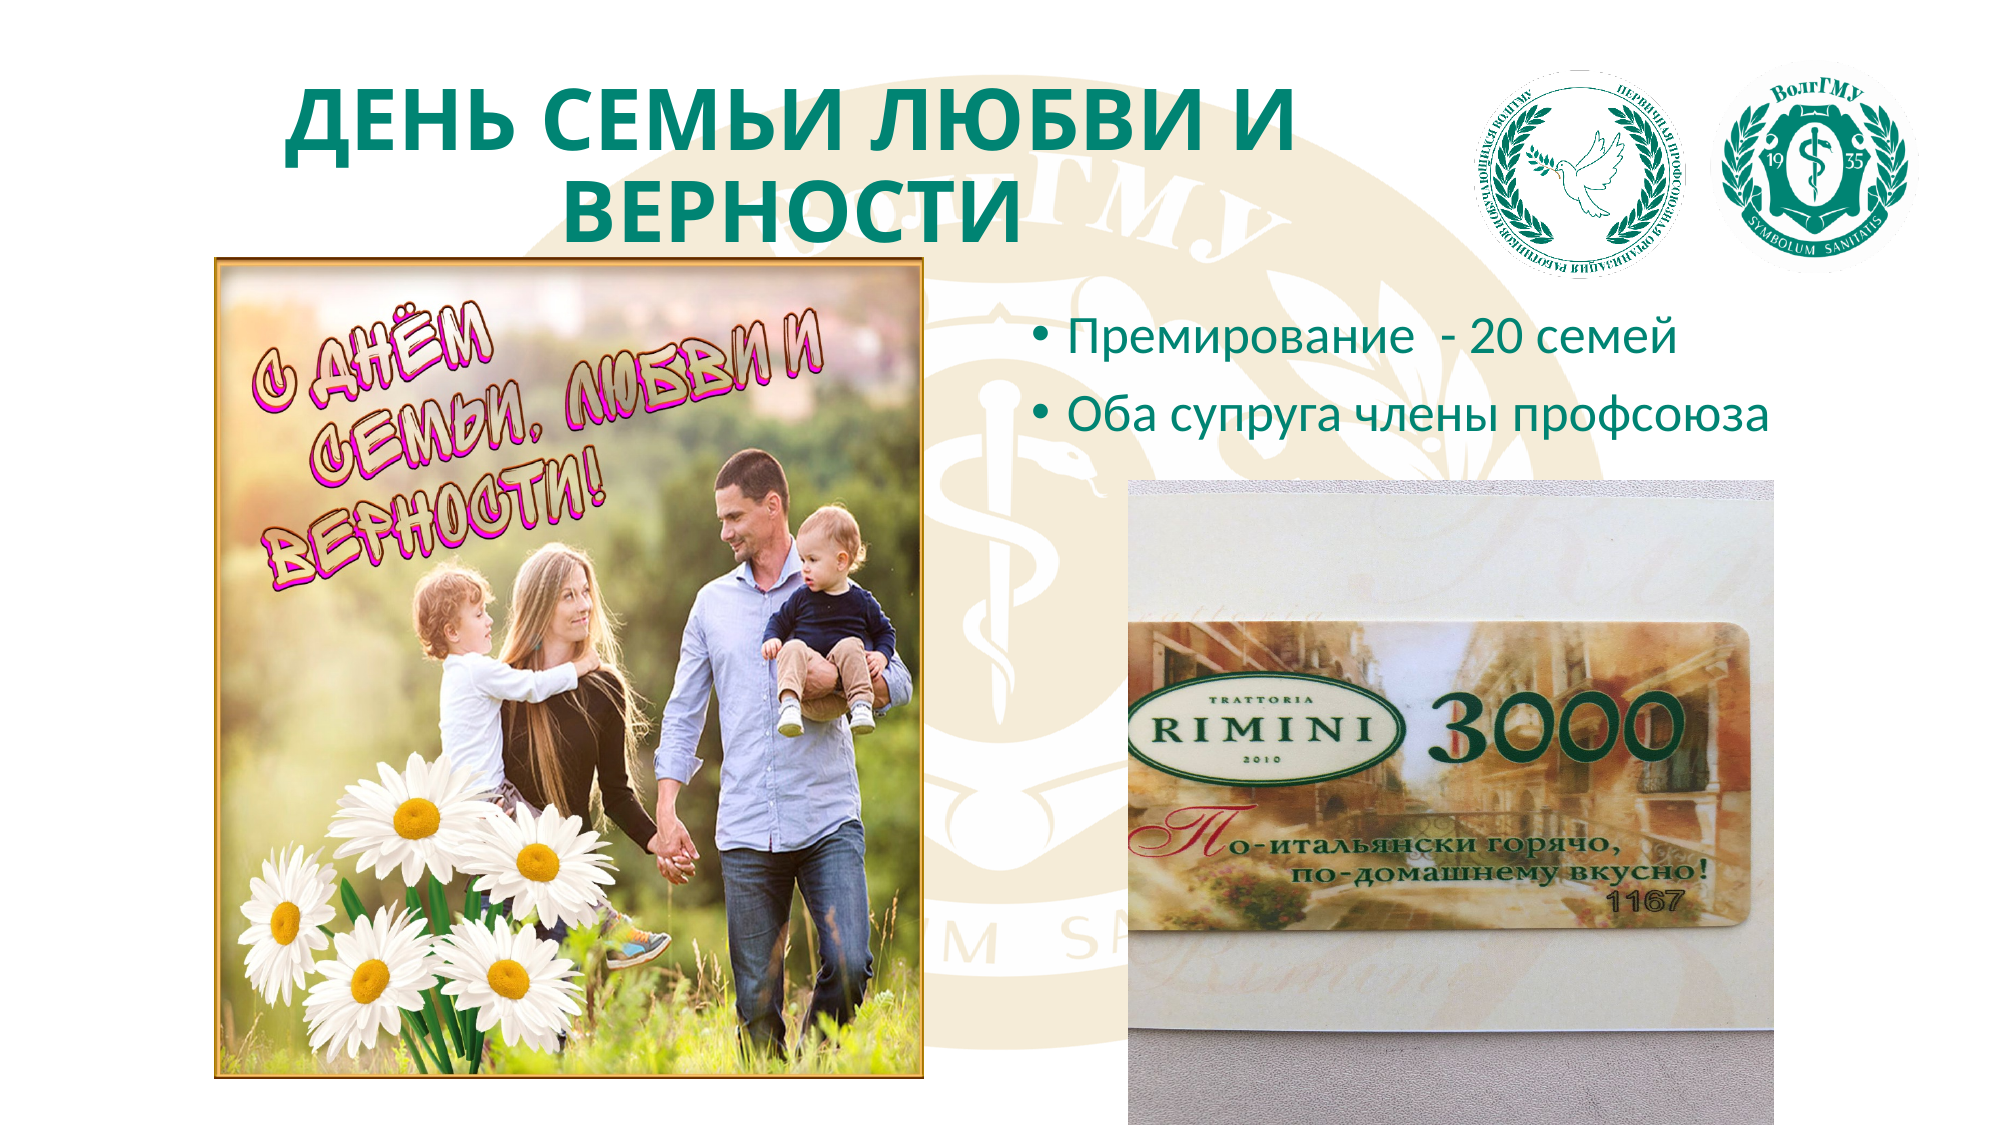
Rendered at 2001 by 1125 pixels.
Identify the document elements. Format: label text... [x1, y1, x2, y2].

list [214, 257, 924, 1079]
list Премирование - 20 семей Оба супруга члены профсоюза [1016, 299, 1863, 1014]
title ДЕНЬ СЕМЬИ ЛЮБВИ И ВЕРНОСТИ [137, 59, 1450, 278]
picture [0, 0, 2001, 1125]
